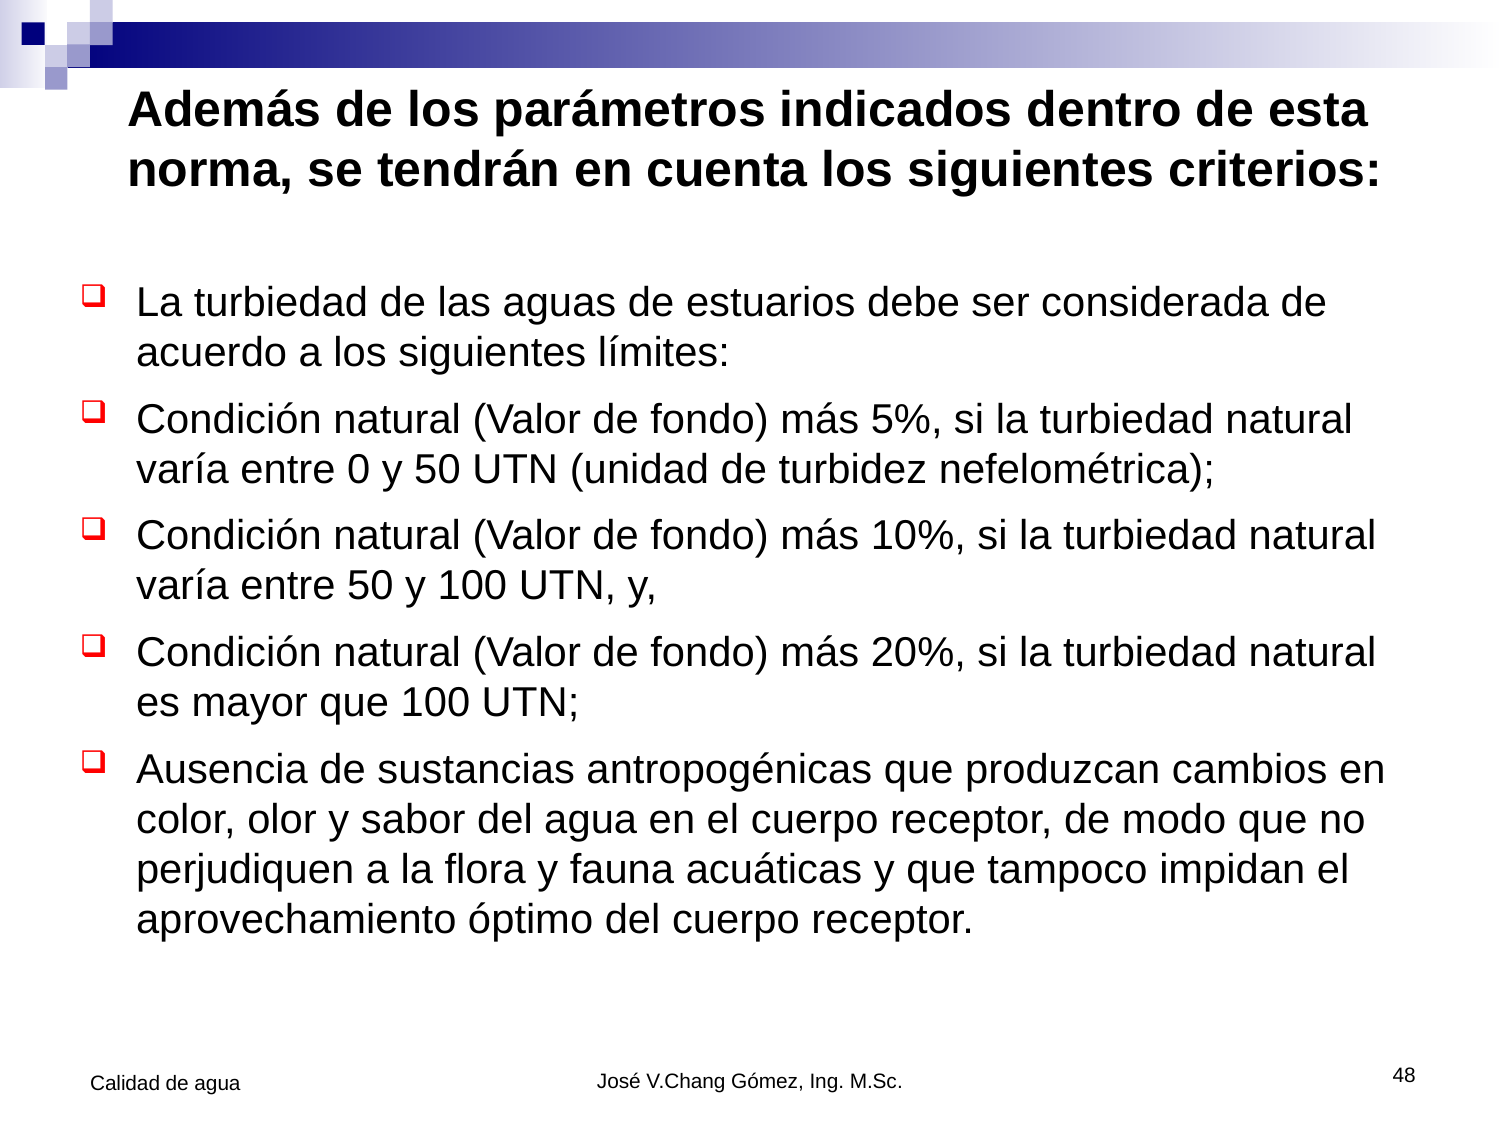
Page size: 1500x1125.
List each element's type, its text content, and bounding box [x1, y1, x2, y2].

list La turbiedad de las aguas de estuarios debe ser considerada de acuerdo a los siguientes límites: Condición natural (Valor de fondo) más 5%, si la turbiedad natural varía entre 0 y 50 UTN (unidad de turbidez nefelométrica); Condición natural (Valor de fondo) más 10%, si la turbiedad natural varía entre 50 y 100 UTN, y, Condición natural (Valor de fondo) más 20%, si la turbiedad natural es mayor que 100 UTN; Ausencia de sustancias antropogénicas que produzcan cambios en color, olor y sabor del agua en el cuerpo receptor, de modo que no perjudiquen a la flora y fauna acuáticas y que tampoco impidan el aprovechamiento óptimo del cuerpo receptor. [64, 266, 1448, 1012]
footer José V.Chang Gómez, Ing. M.Sc. [512, 1046, 988, 1101]
slide_number 48 [1080, 1040, 1431, 1095]
slide_number Calidad de agua [74, 1046, 426, 1103]
title Además de los parámetros indicados dentro de esta norma, se tendrán en cuenta los siguientes criterios: [111, 77, 1436, 256]
